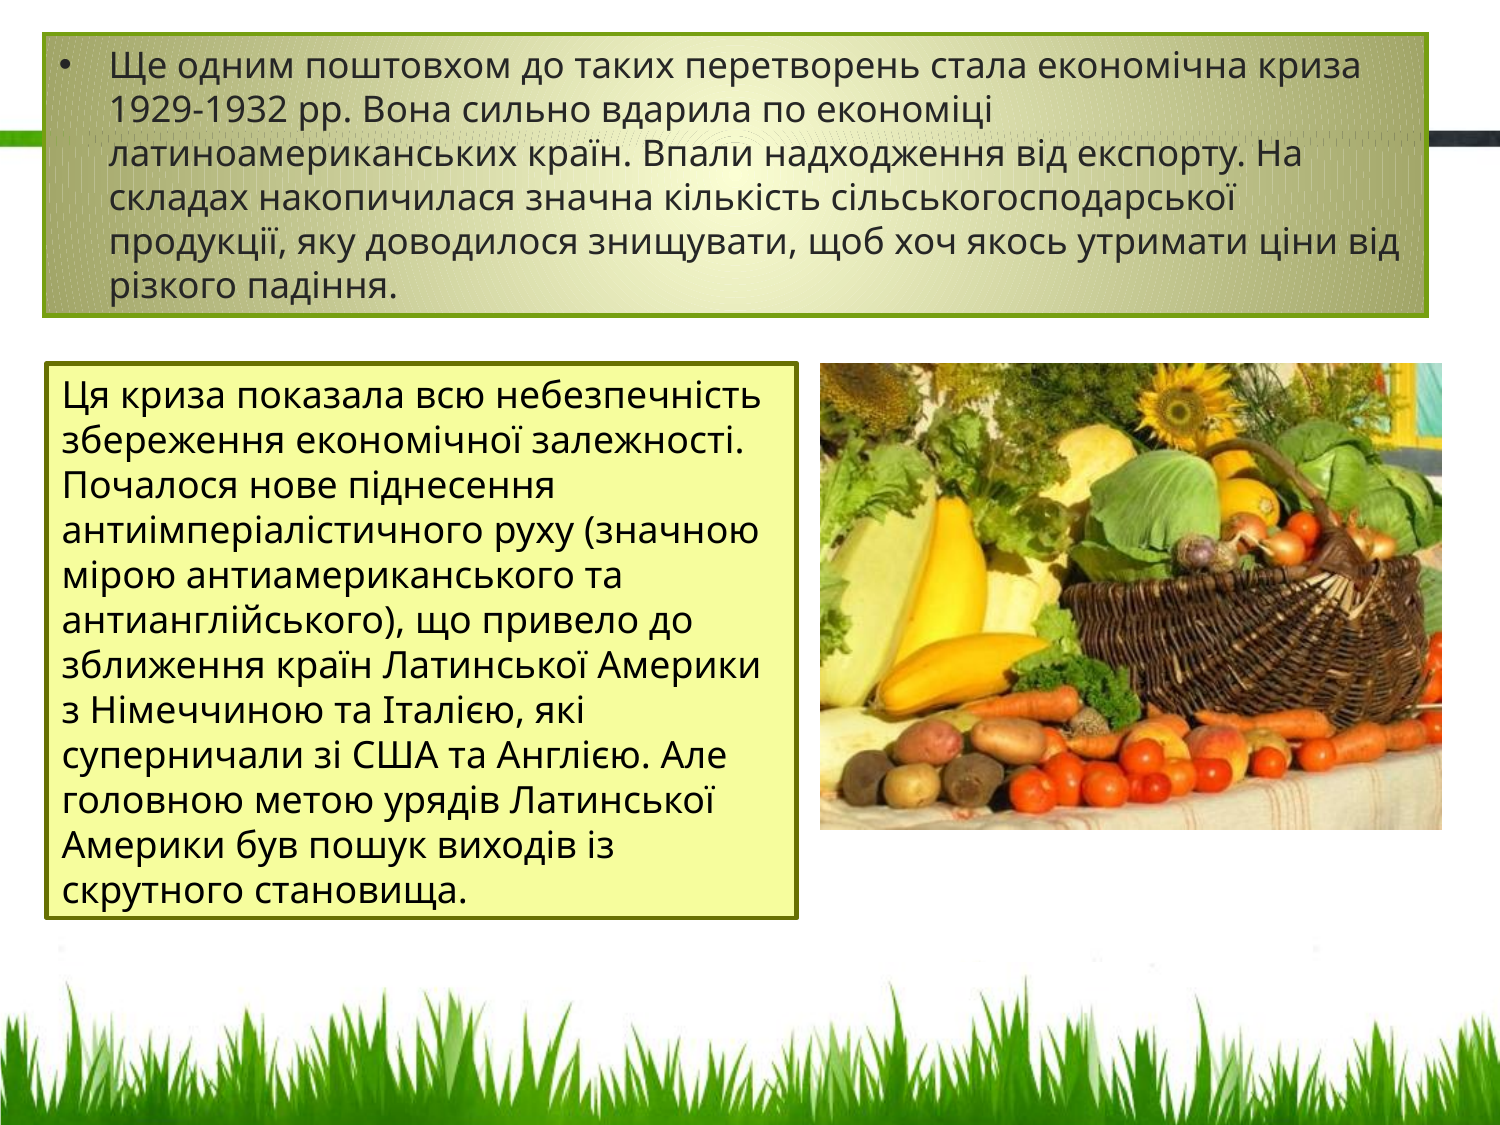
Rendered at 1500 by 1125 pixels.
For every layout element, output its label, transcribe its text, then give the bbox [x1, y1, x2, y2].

picture [0, 0, 1500, 1125]
text_box Ця криза показала всю небезпечність збереження економічної залежності. Почалося нове піднесення антиімперіалістичного руху (значною мірою антиамериканського та антианглійського), що привело до зближення країн Латинської Америки з Німеччиною та Італією, які суперничали зі США та Англією. Але головною метою урядів Латинської Америки був пошук виходів із скрутного становища. [46, 363, 797, 918]
list Ще одним поштовхом до таких перетворень стала економічна криза 1929-1932 рр. Вона сильно вдарила по економіці латиноамериканських країн. Впали надходження від експорту. На складах накопичилася значна кількість сільськогосподарської продукції, яку доводилося знищувати, щоб хоч якось утримати ціни від різкого падіння. [42, 32, 1429, 317]
